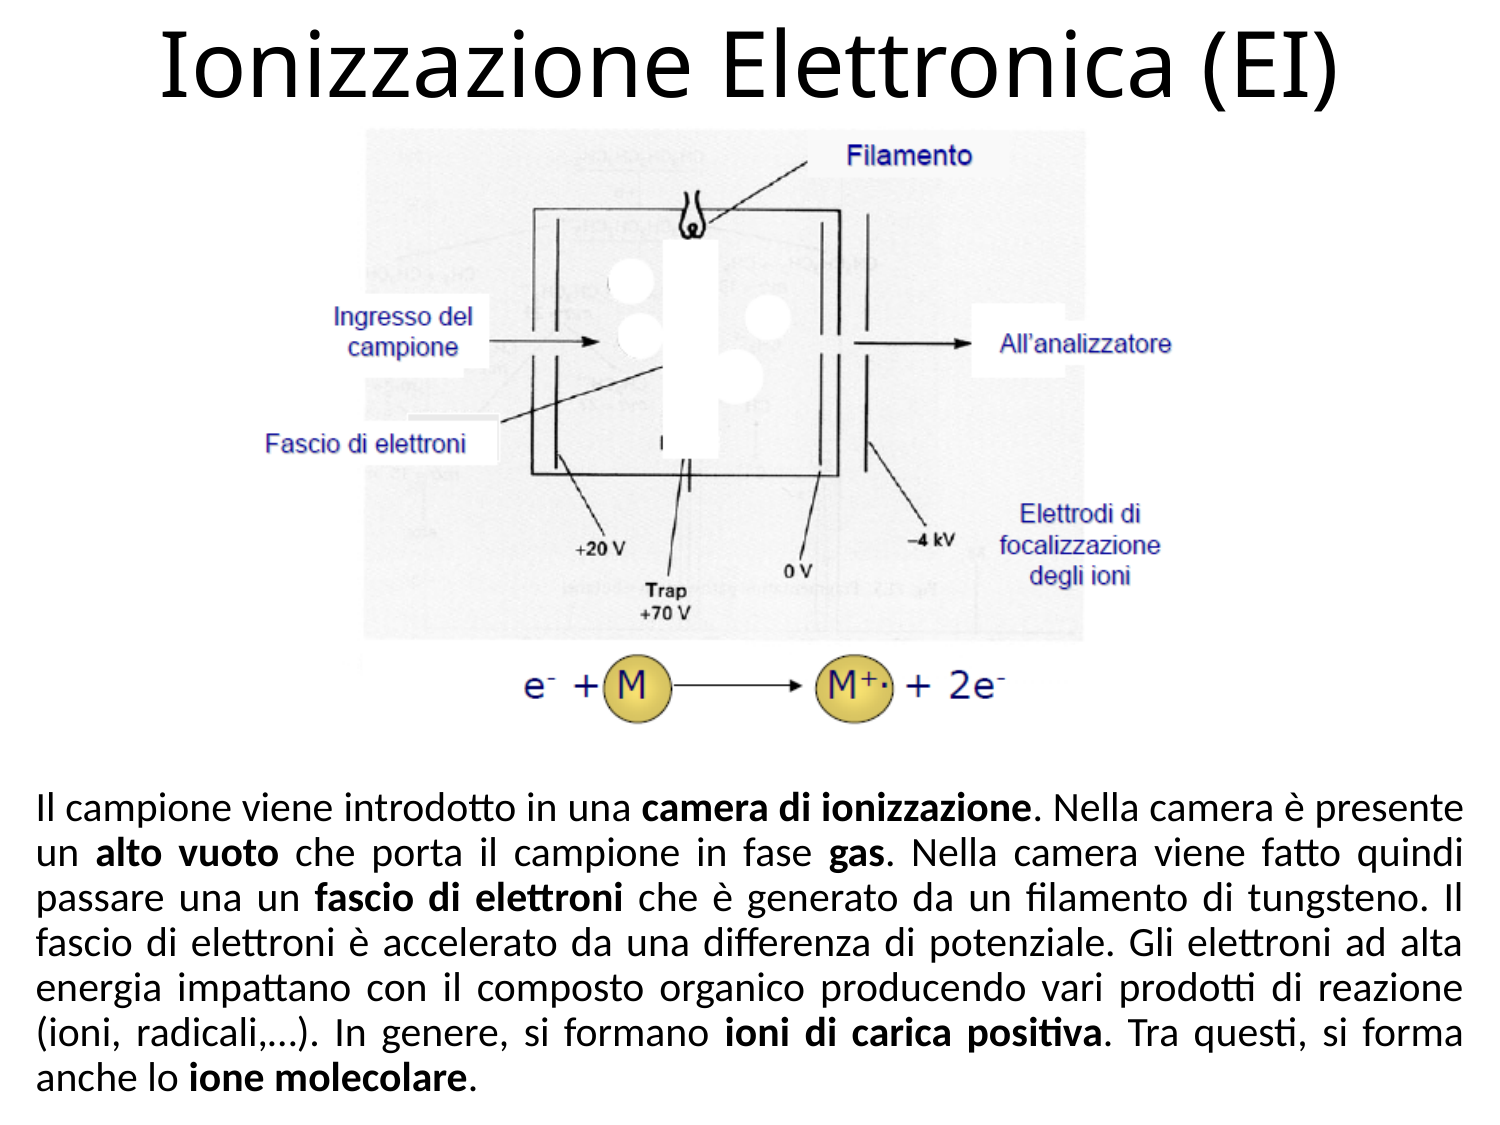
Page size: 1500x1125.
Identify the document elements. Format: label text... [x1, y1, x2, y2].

picture [251, 124, 1202, 778]
title Ionizzazione Elettronica (EI) [103, 0, 1397, 137]
list Il campione viene introdotto in una camera di ionizzazione. Nella camera è presente un alto vuoto che porta il campione in fase gas. Nella camera viene fatto quindi passare una un fascio di elettroni che è generato da un filamento di tungsteno. Il fascio di elettroni è accelerato da una differenza di potenziale. Gli elettroni ad alta energia impattano con il composto organico producendo vari prodotti di reazione (ioni, radicali,…). In genere, si formano ioni di carica positiva. Tra questi, si forma anche lo ione molecolare. [20, 777, 1480, 1109]
